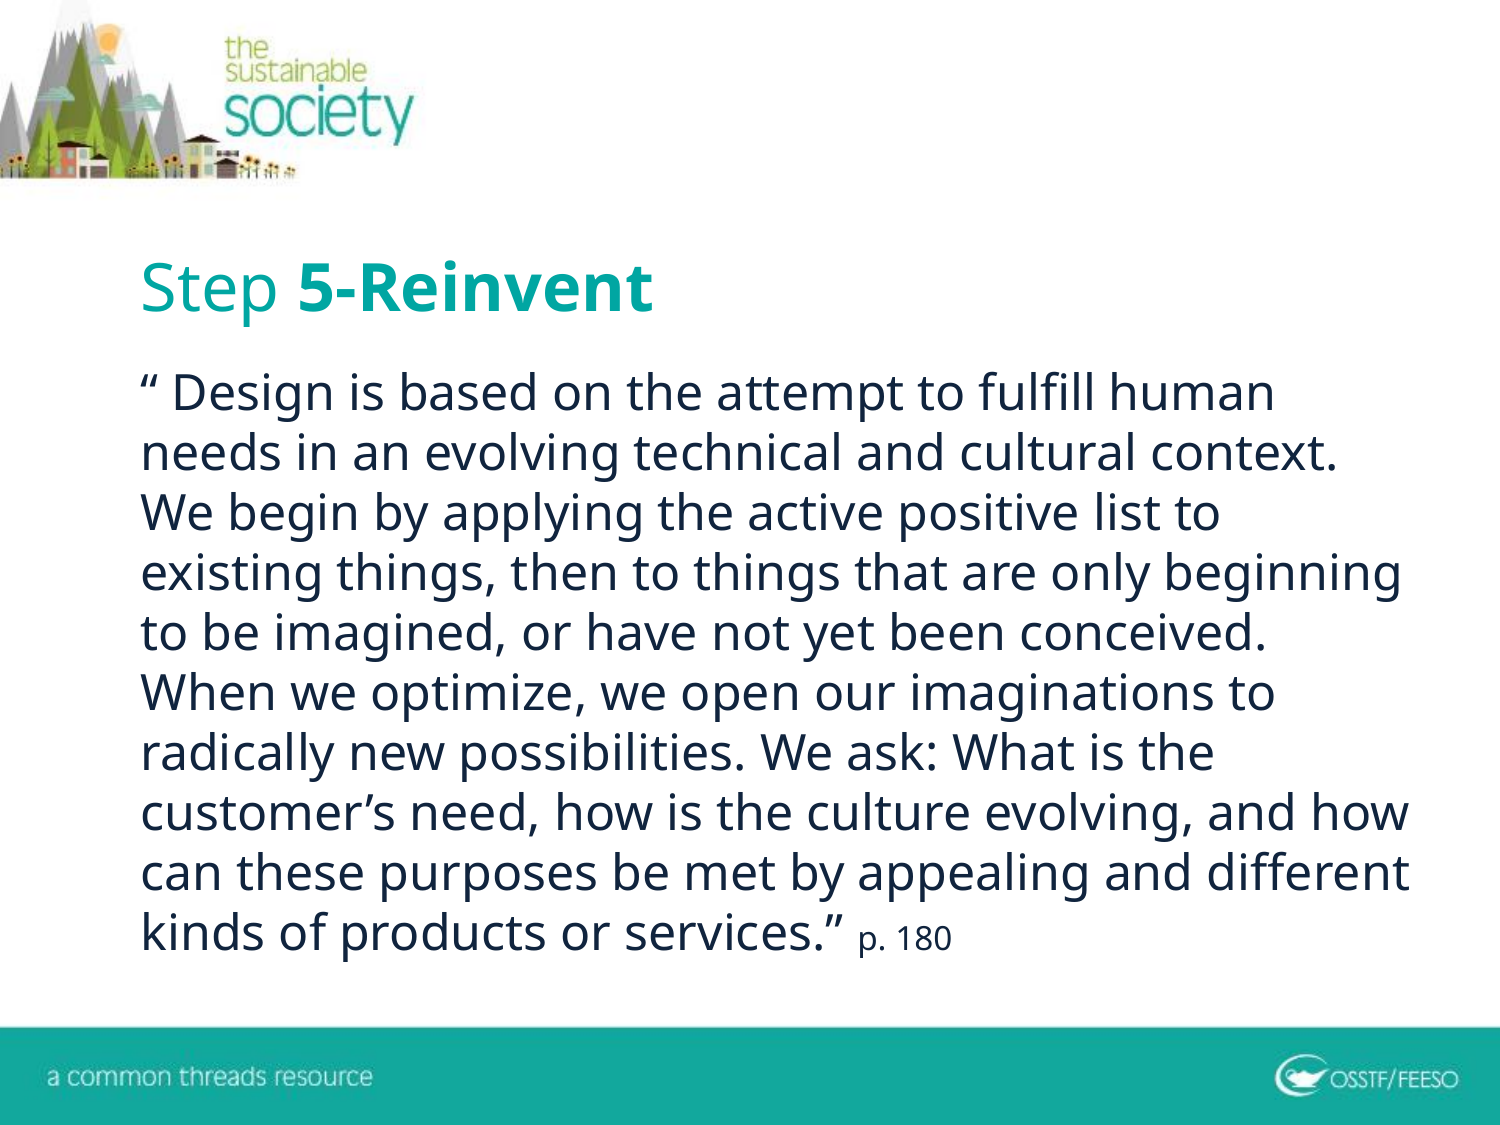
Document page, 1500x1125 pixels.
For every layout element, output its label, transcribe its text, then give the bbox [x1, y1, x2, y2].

picture [0, 0, 1500, 1125]
list “ Design is based on the attempt to fulfill human needs in an evolving technical and cultural context. We begin by applying the active positive list to existing things, then to things that are only beginning to be imagined, or have not yet been conceived. When we optimize, we open our imaginations to radically new possibilities. We ask: What is the customer’s need, how is the culture evolving, and how can these purposes be met by appealing and different kinds of products or services.” p. 180 [125, 352, 1428, 1096]
title Step 5-Reinvent [125, 191, 1476, 379]
